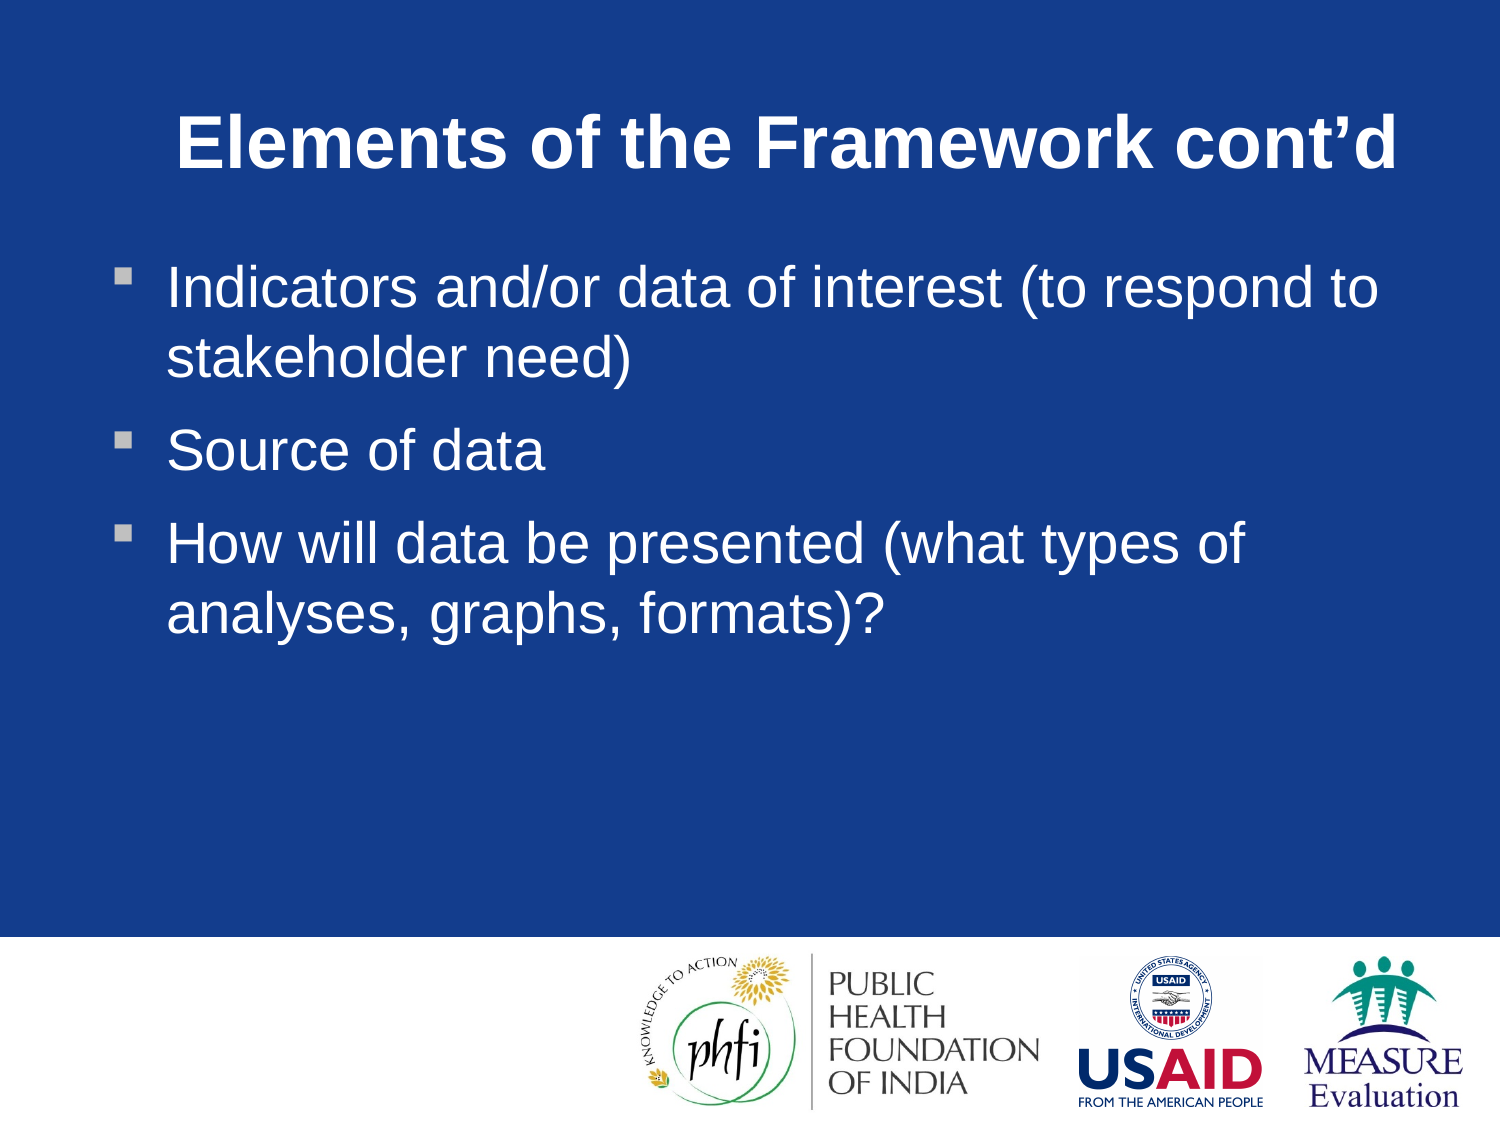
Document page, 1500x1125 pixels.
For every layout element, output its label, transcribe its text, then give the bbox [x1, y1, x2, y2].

picture [1079, 956, 1263, 1107]
picture [1304, 956, 1463, 1107]
list Indicators and/or data of interest (to respond to stakeholder need) Source of data How will data be presented (what types of analyses, graphs, formats)? [94, 241, 1437, 892]
title Elements of the Framework cont’d [151, 45, 1425, 233]
picture [631, 947, 1043, 1113]
